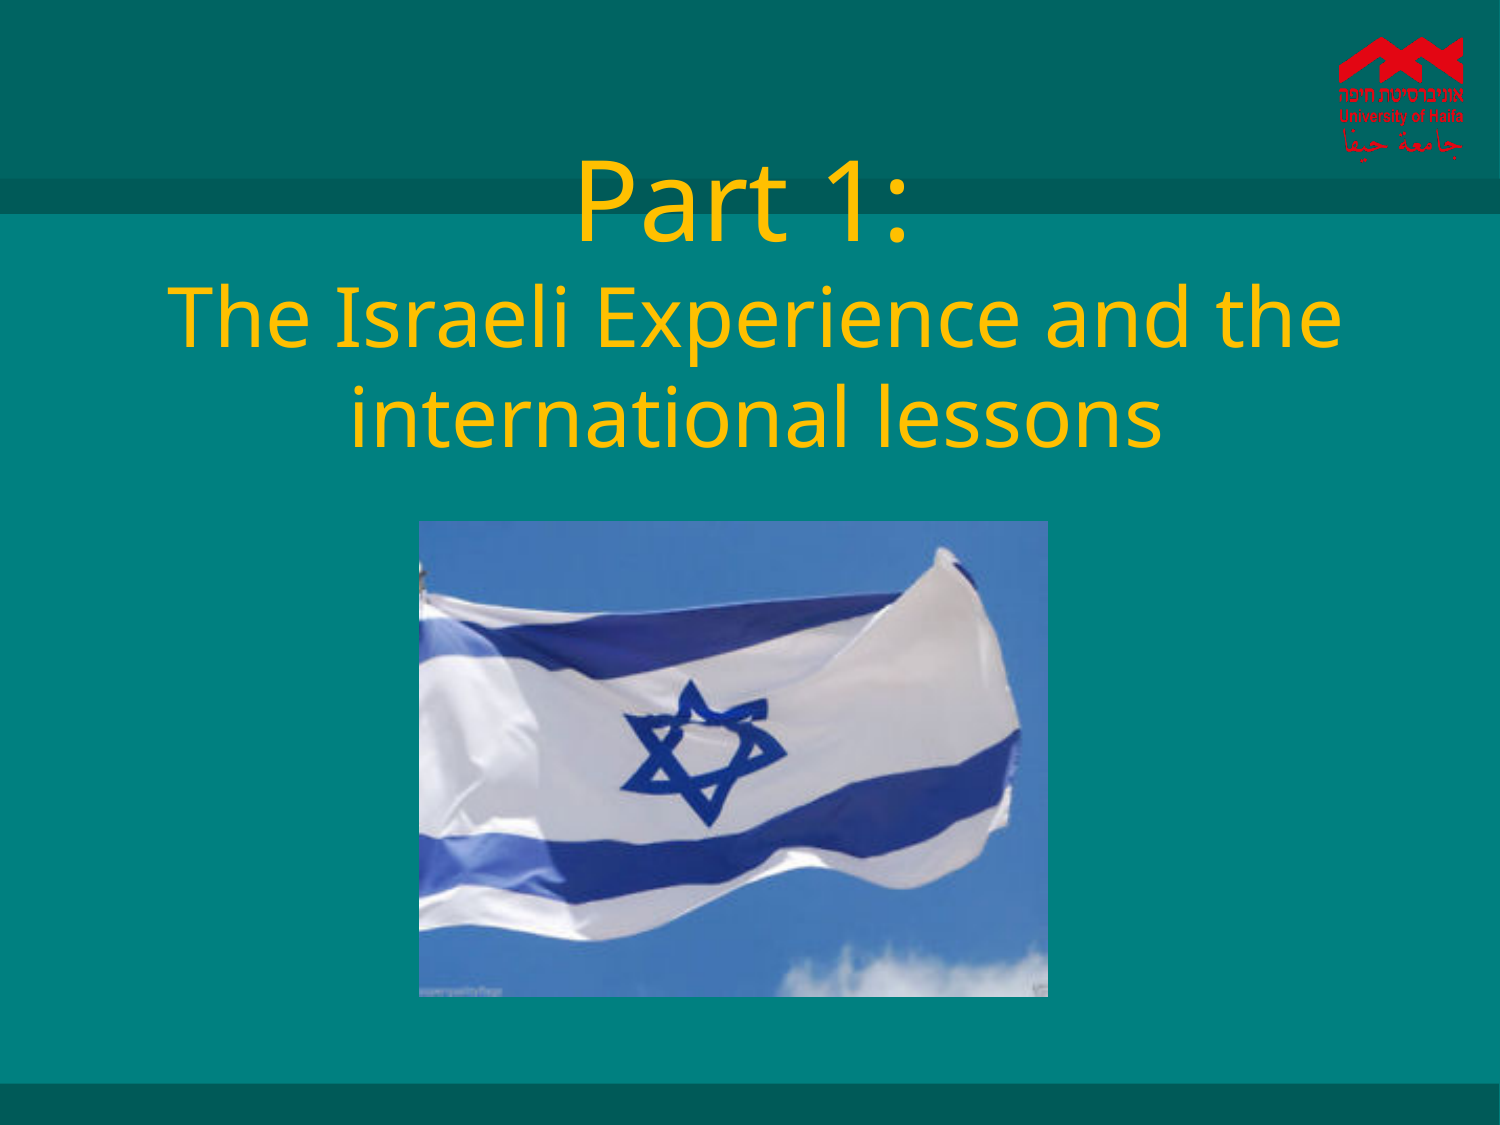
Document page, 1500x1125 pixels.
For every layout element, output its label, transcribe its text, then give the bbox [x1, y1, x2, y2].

title Part 1: The Israeli Experience and the international lessons [76, 237, 1437, 356]
picture [1334, 36, 1471, 163]
picture [419, 521, 1048, 997]
